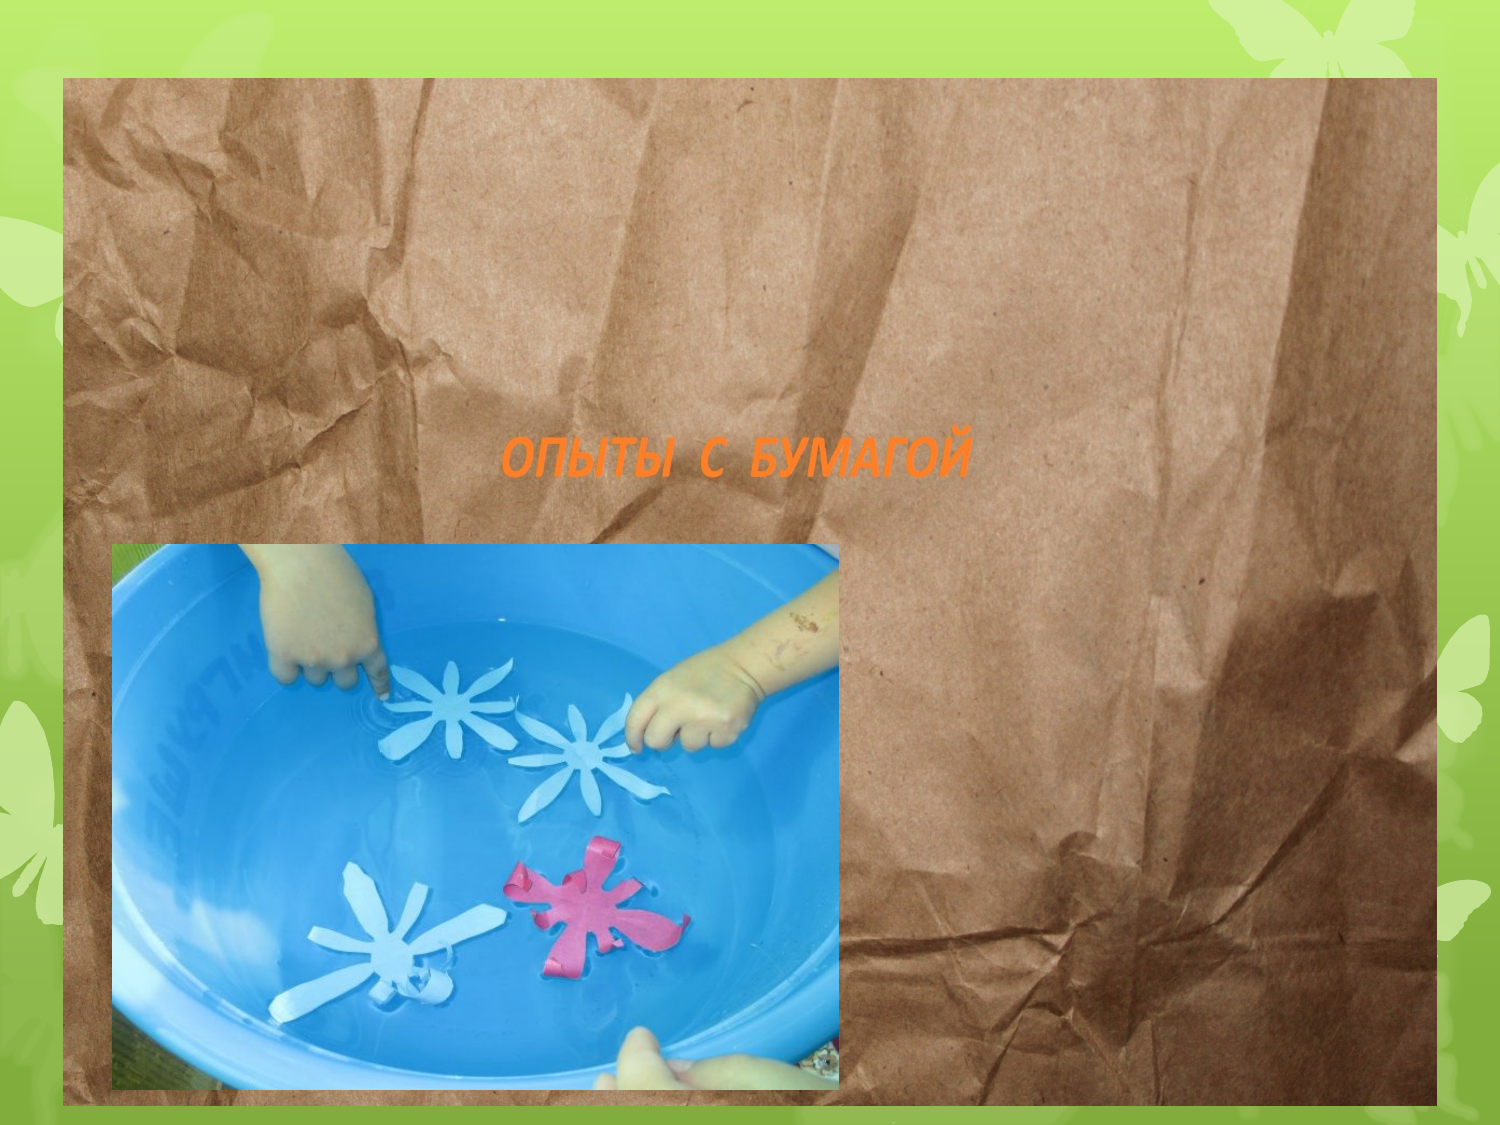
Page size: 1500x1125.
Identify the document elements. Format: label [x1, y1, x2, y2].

picture [62, 77, 1438, 1107]
